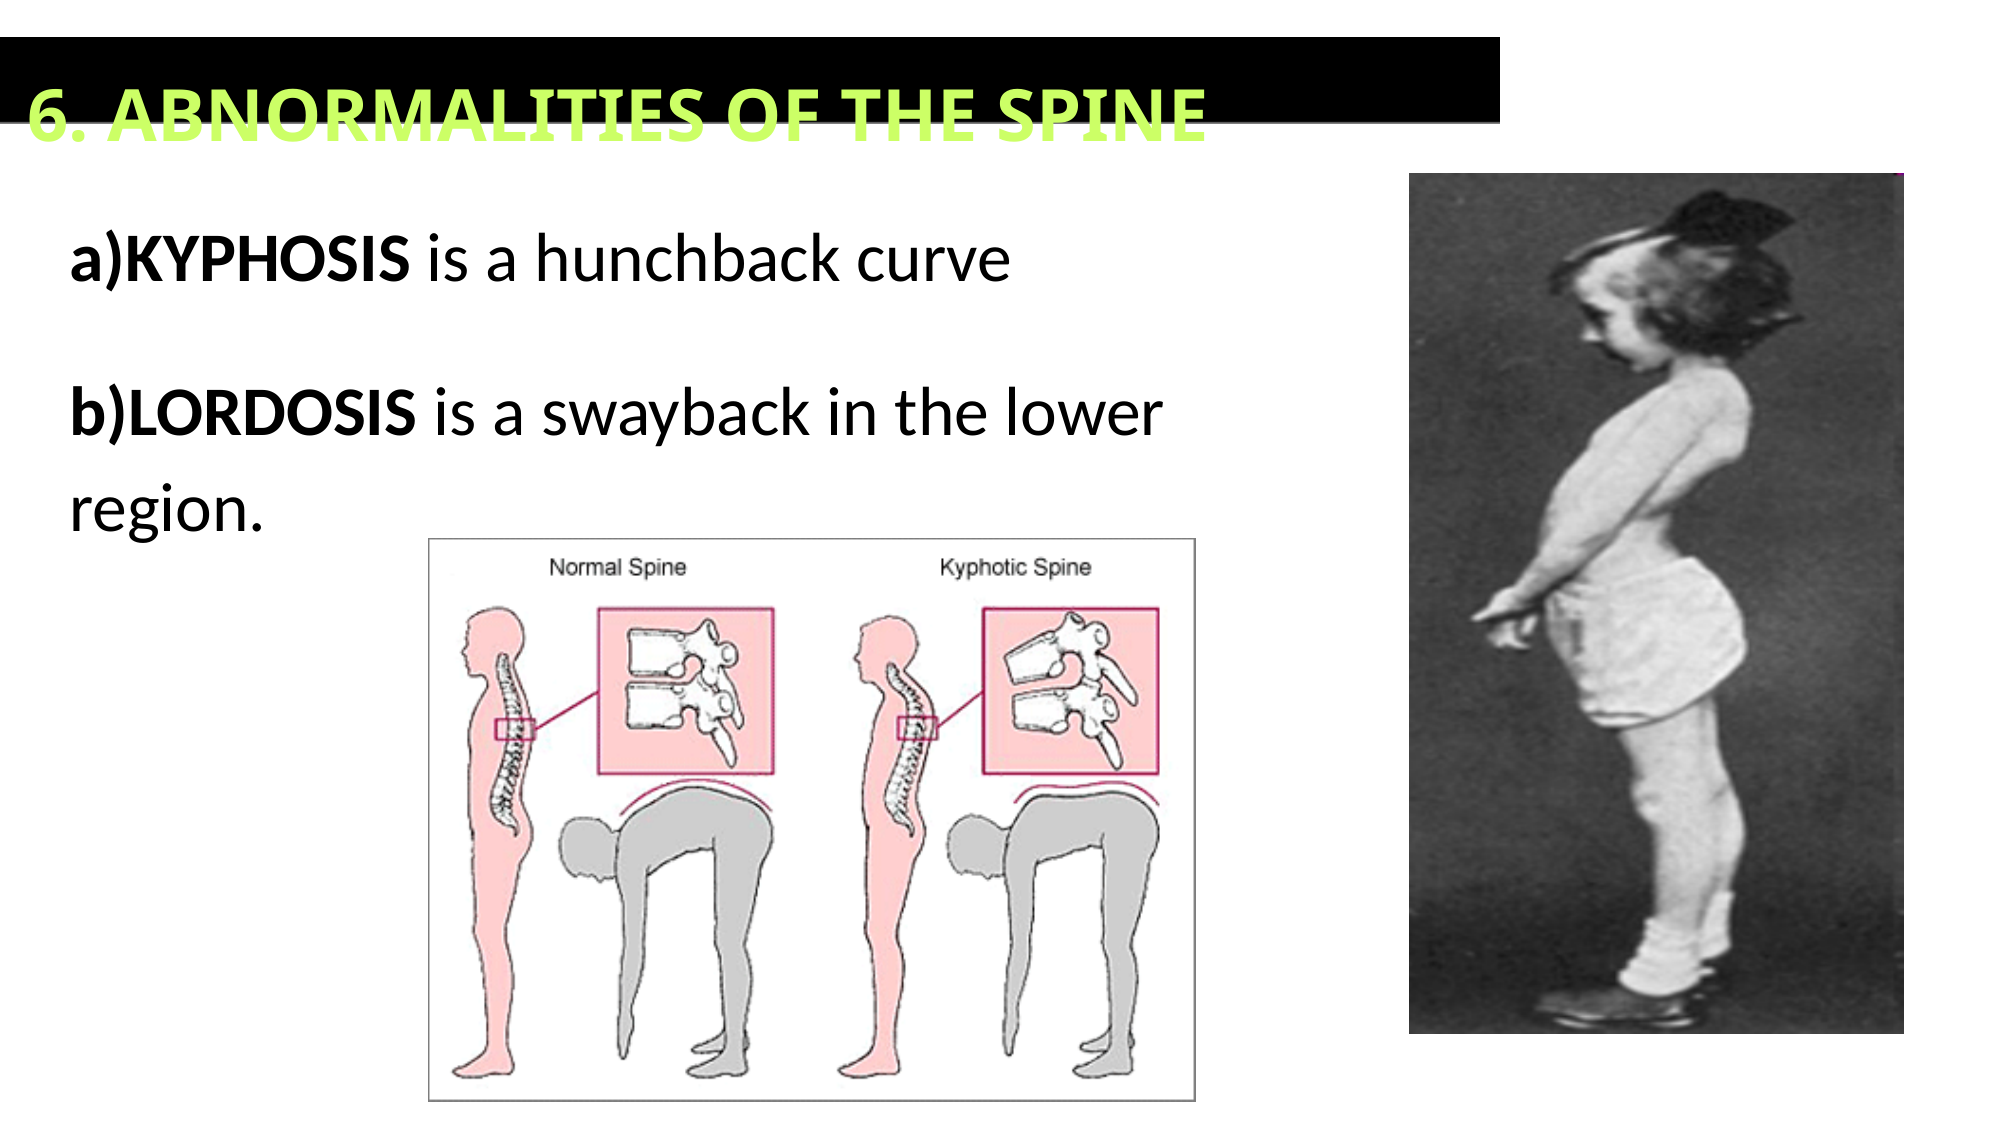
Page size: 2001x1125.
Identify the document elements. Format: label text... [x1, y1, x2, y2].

title 6. ABNORMALITIES OF THE SPINE [20, 45, 1995, 127]
list a)KYPHOSIS is a hunchback curve b)LORDOSIS is a swayback in the lower region. [62, 192, 1334, 510]
picture [0, 37, 1500, 124]
picture [1409, 173, 1904, 1034]
picture [428, 538, 1196, 1102]
